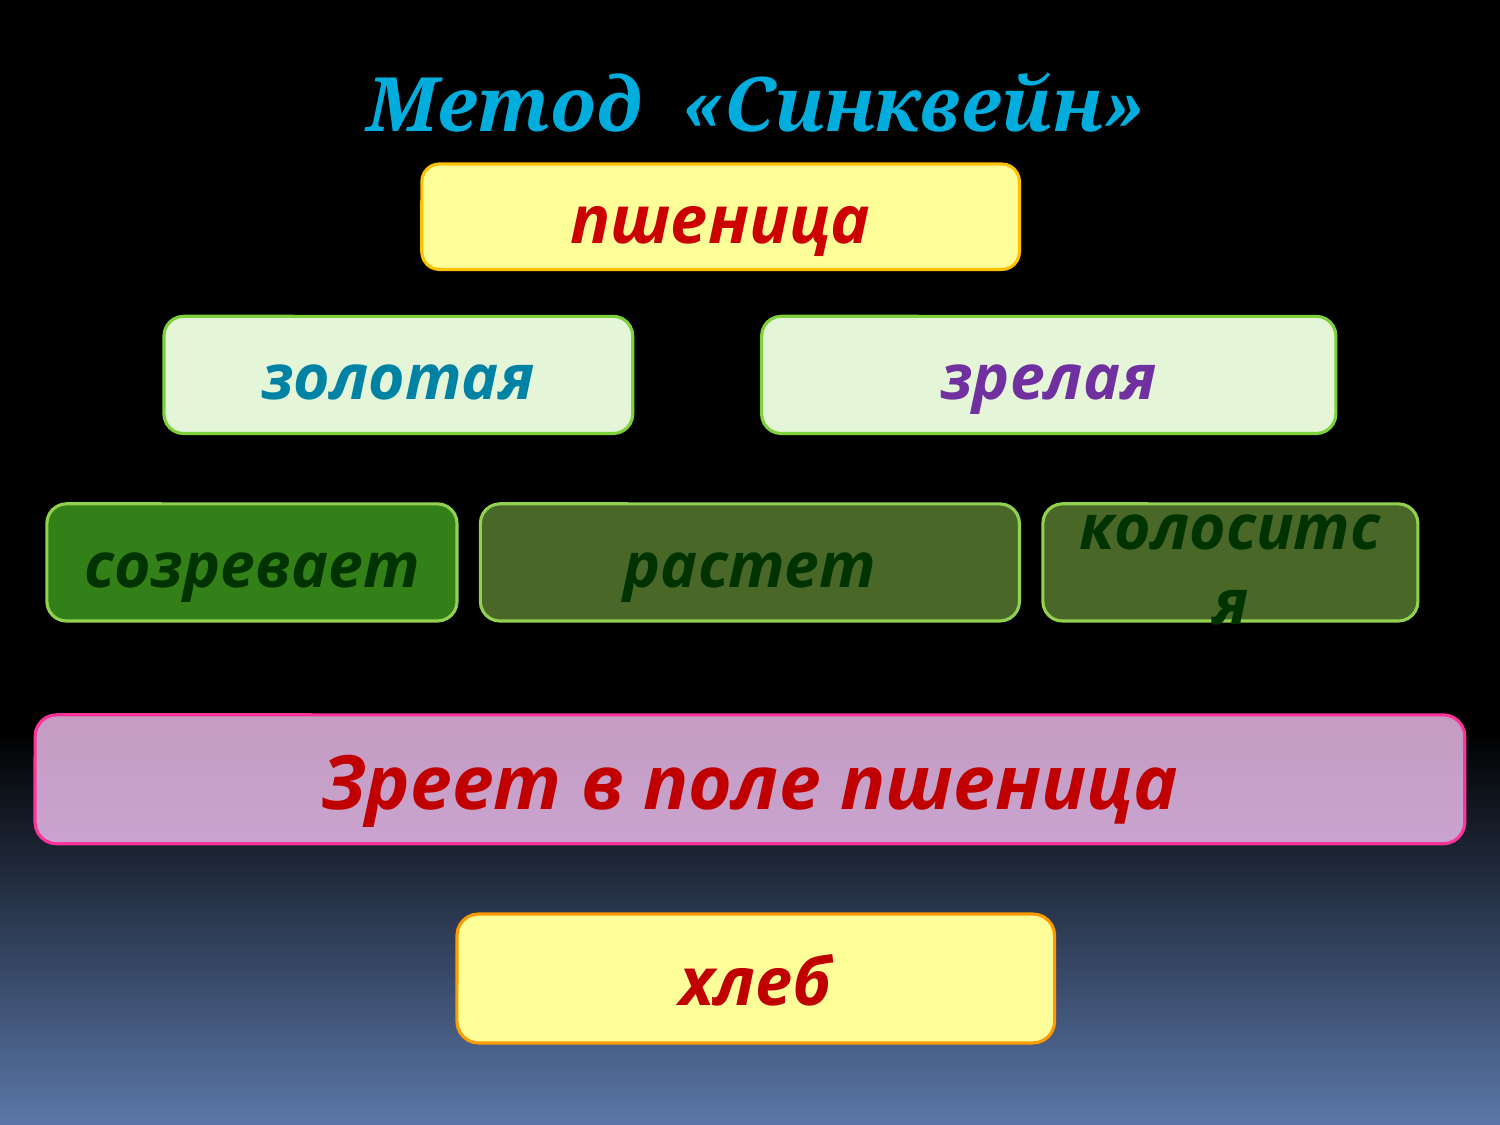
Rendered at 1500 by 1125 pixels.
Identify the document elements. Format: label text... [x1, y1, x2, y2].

text_box зрелая [760, 314, 1338, 436]
text_box колосится [1041, 502, 1420, 623]
text_box пшеница [420, 229, 1022, 272]
text_box созревает [45, 502, 459, 623]
text_box хлеб [455, 912, 1057, 1045]
text_box Метод «Синквейн» [41, 63, 1471, 229]
text_box золотая [162, 314, 635, 436]
text_box Зреет в поле пшеница [33, 713, 1467, 846]
text_box растет [478, 502, 1022, 623]
